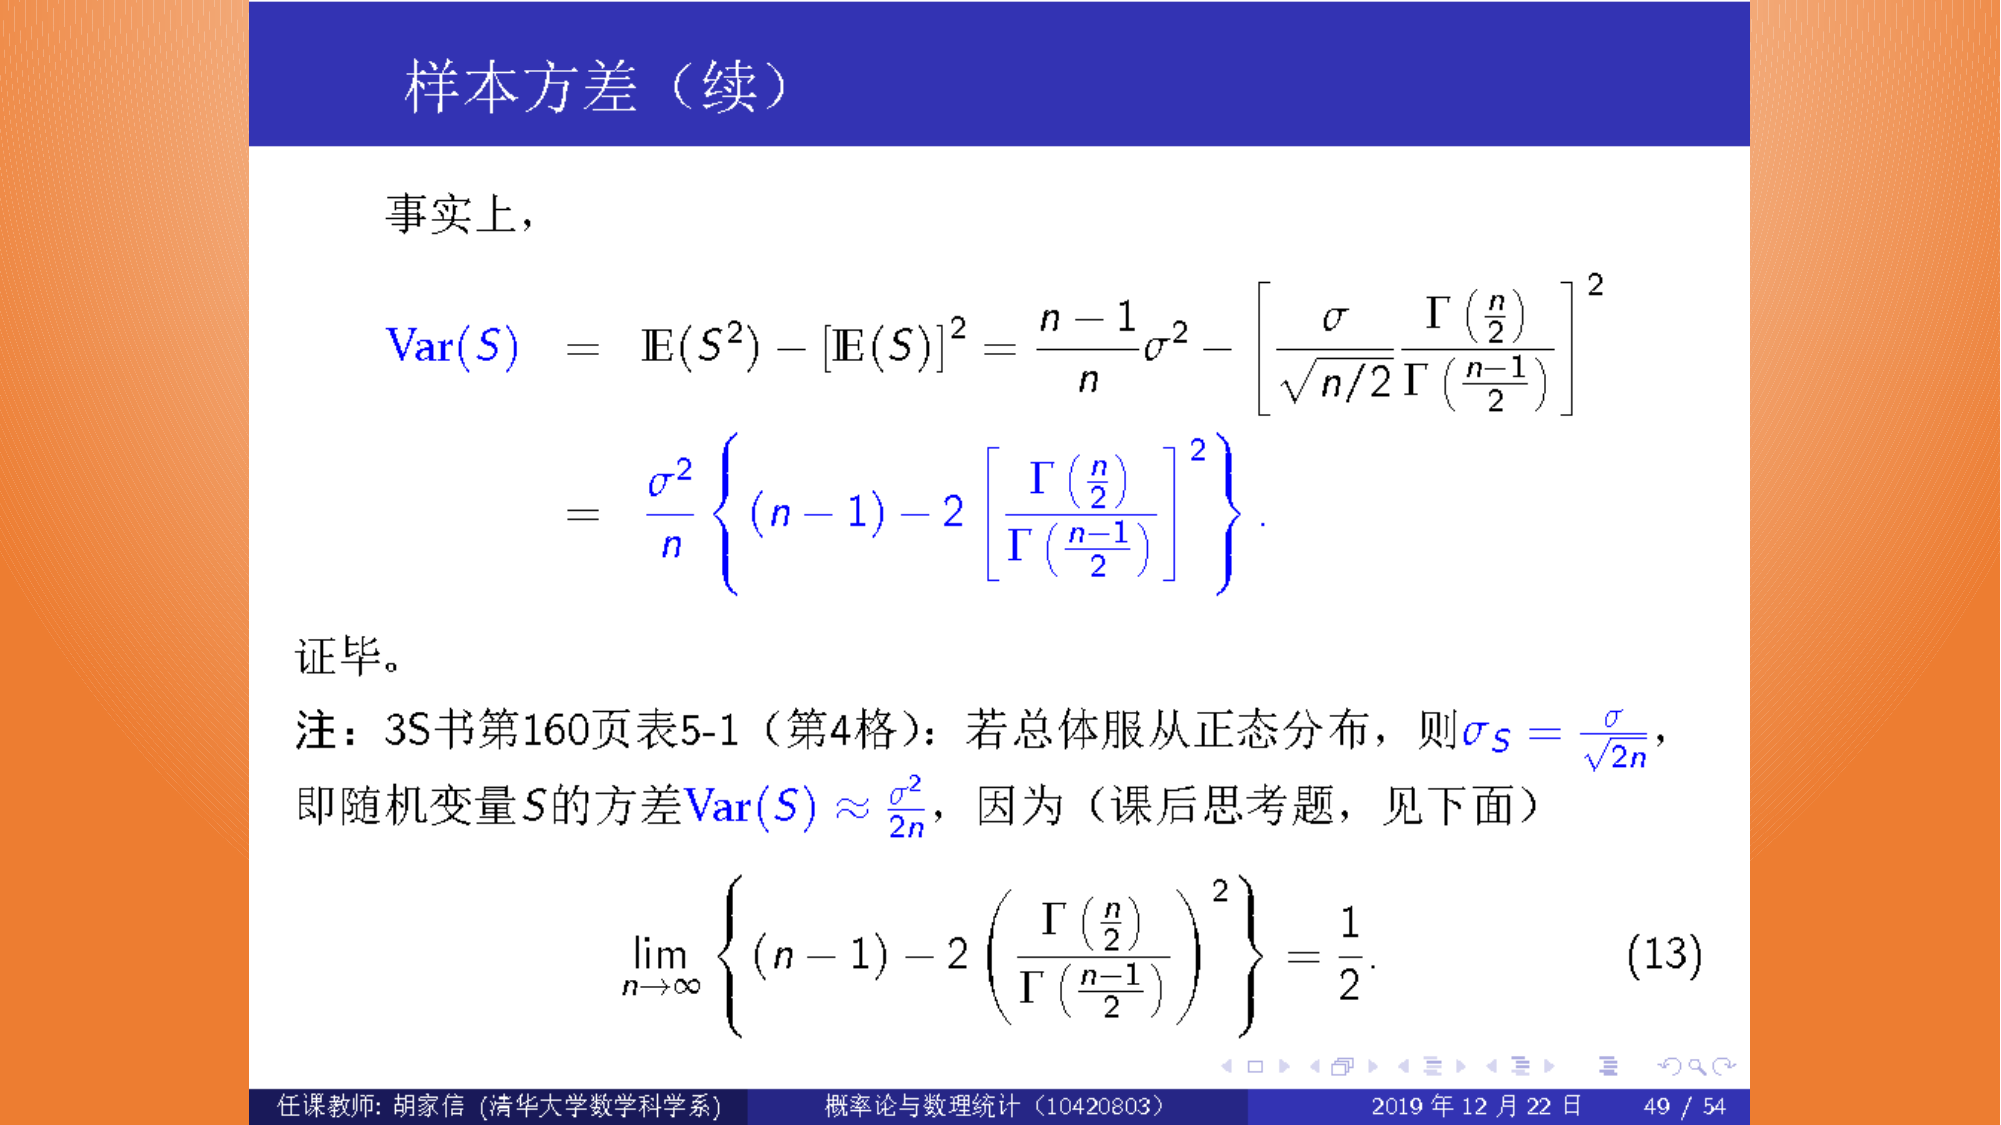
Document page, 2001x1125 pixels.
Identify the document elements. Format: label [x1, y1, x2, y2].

picture [249, 0, 1750, 1125]
